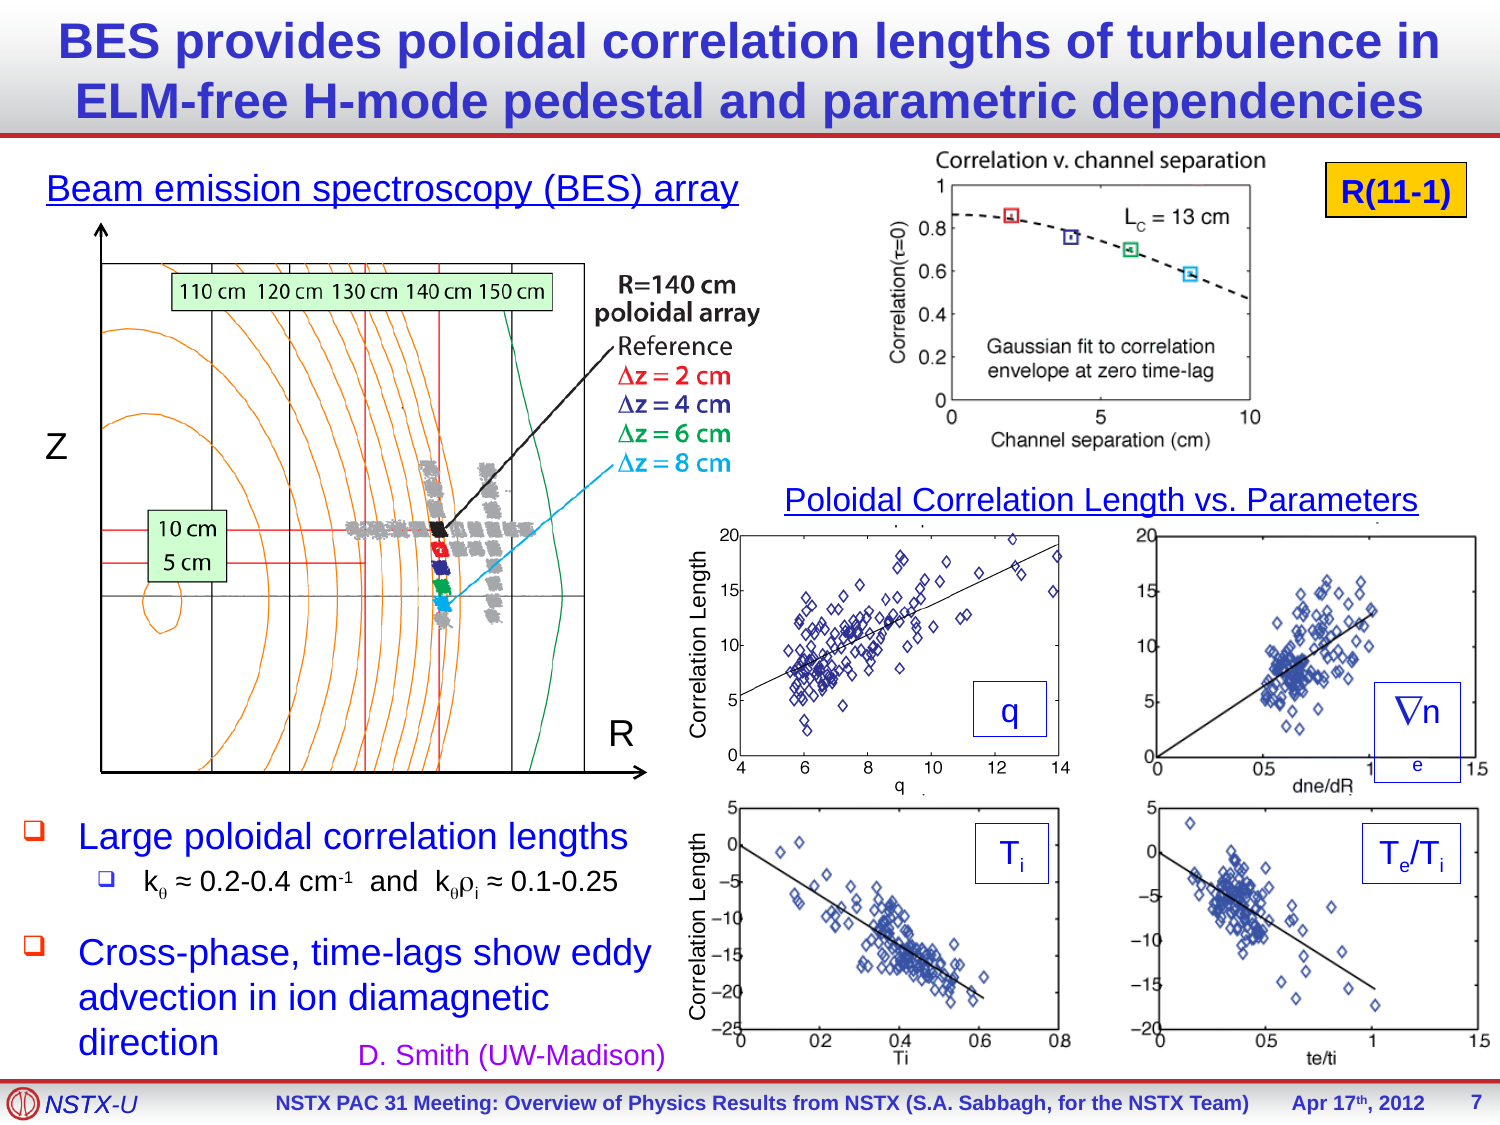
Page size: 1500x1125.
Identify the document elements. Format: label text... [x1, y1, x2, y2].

text_box Z [30, 414, 83, 474]
picture [874, 119, 1305, 463]
text_box R(11-1) [1326, 162, 1467, 218]
text_box Poloidal Correlation Length vs. Parameters [765, 471, 1473, 526]
text_box Correlation Length [675, 817, 701, 1037]
slide_number 7 [1372, 1088, 1498, 1114]
picture [102, 263, 1498, 1073]
text_box Large poloidal correlation lengths kq ≈ 0.2-0.4 cm-1 and kqri ≈ 0.1-0.25 Cross-phase, time-lags show eddy advection in ion diamagnetic direction [6, 804, 676, 1021]
text_box D. Smith (UW-Madison) [338, 1029, 681, 1079]
title BES provides poloidal correlation lengths of turbulence in ELM-free H-mode pedestal and parametric dependencies [0, 1, 1500, 136]
text_box Beam emission spectroscopy (BES) array [21, 156, 764, 217]
picture [0, 1079, 1500, 1125]
